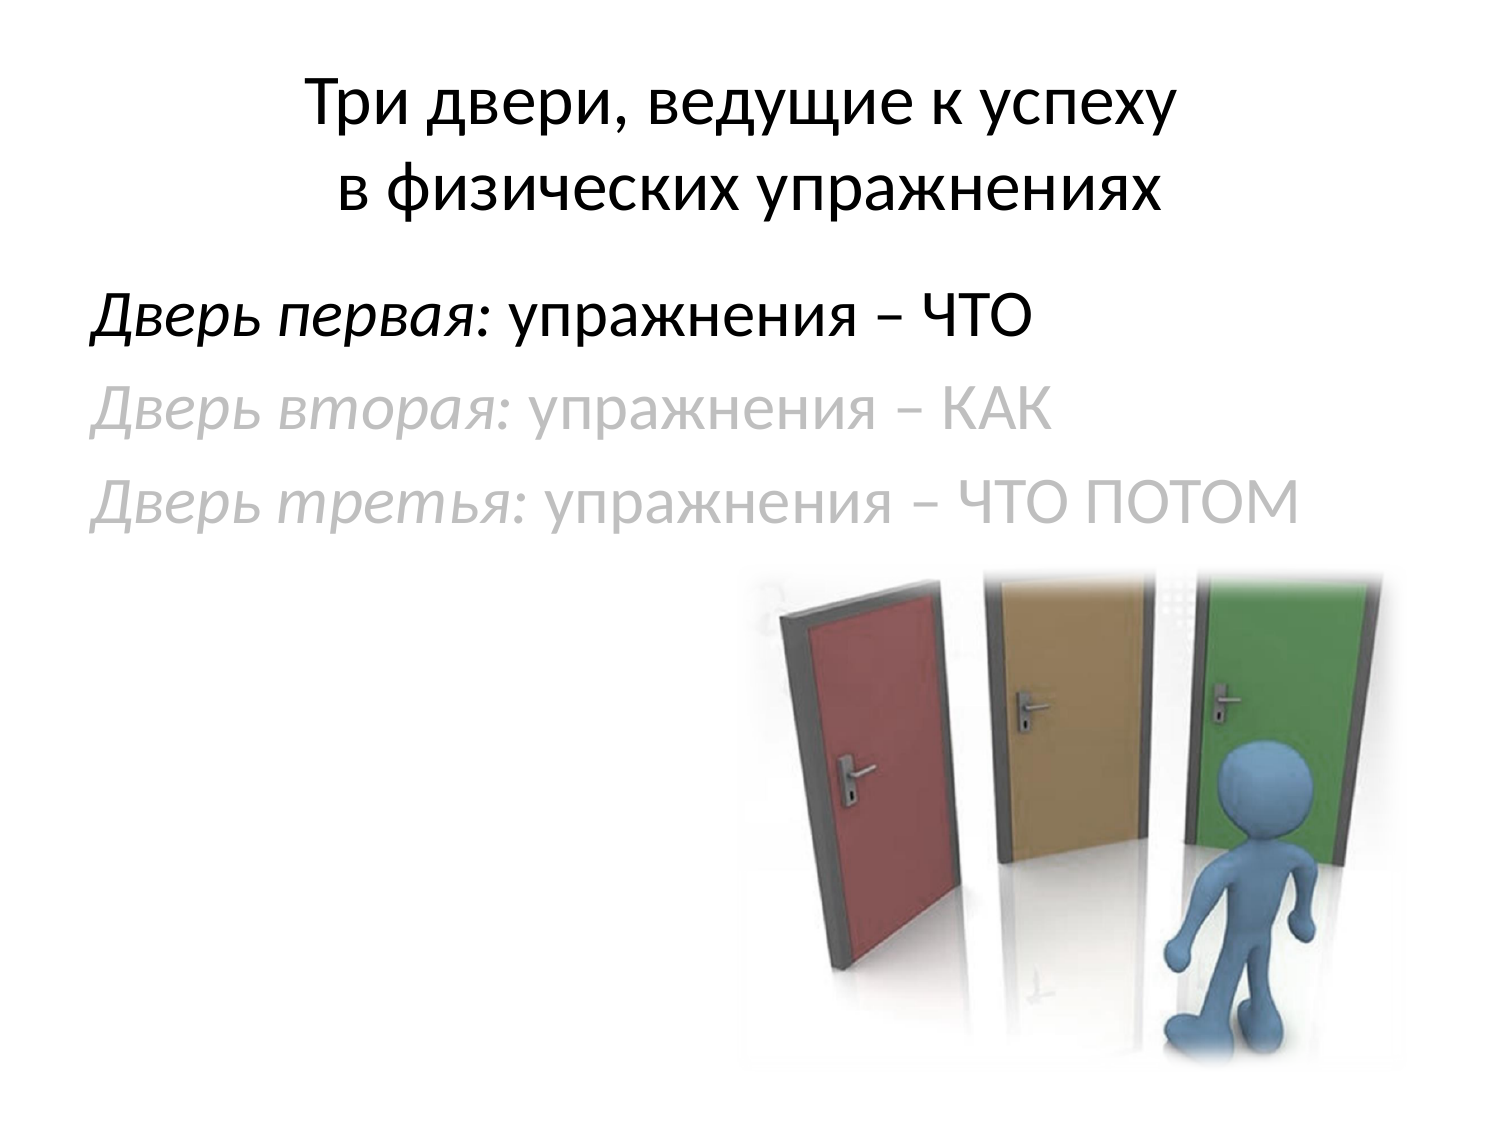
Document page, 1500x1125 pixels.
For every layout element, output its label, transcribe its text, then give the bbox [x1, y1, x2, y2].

title Три двери, ведущие к успеху в физических упражнениях [75, 45, 1425, 233]
list Дверь первая: упражнения – ЧТО Дверь вторая: упражнения – КАК Дверь третья: упражнения – ЧТО ПОТОМ [75, 262, 1425, 1005]
picture [737, 564, 1408, 1072]
